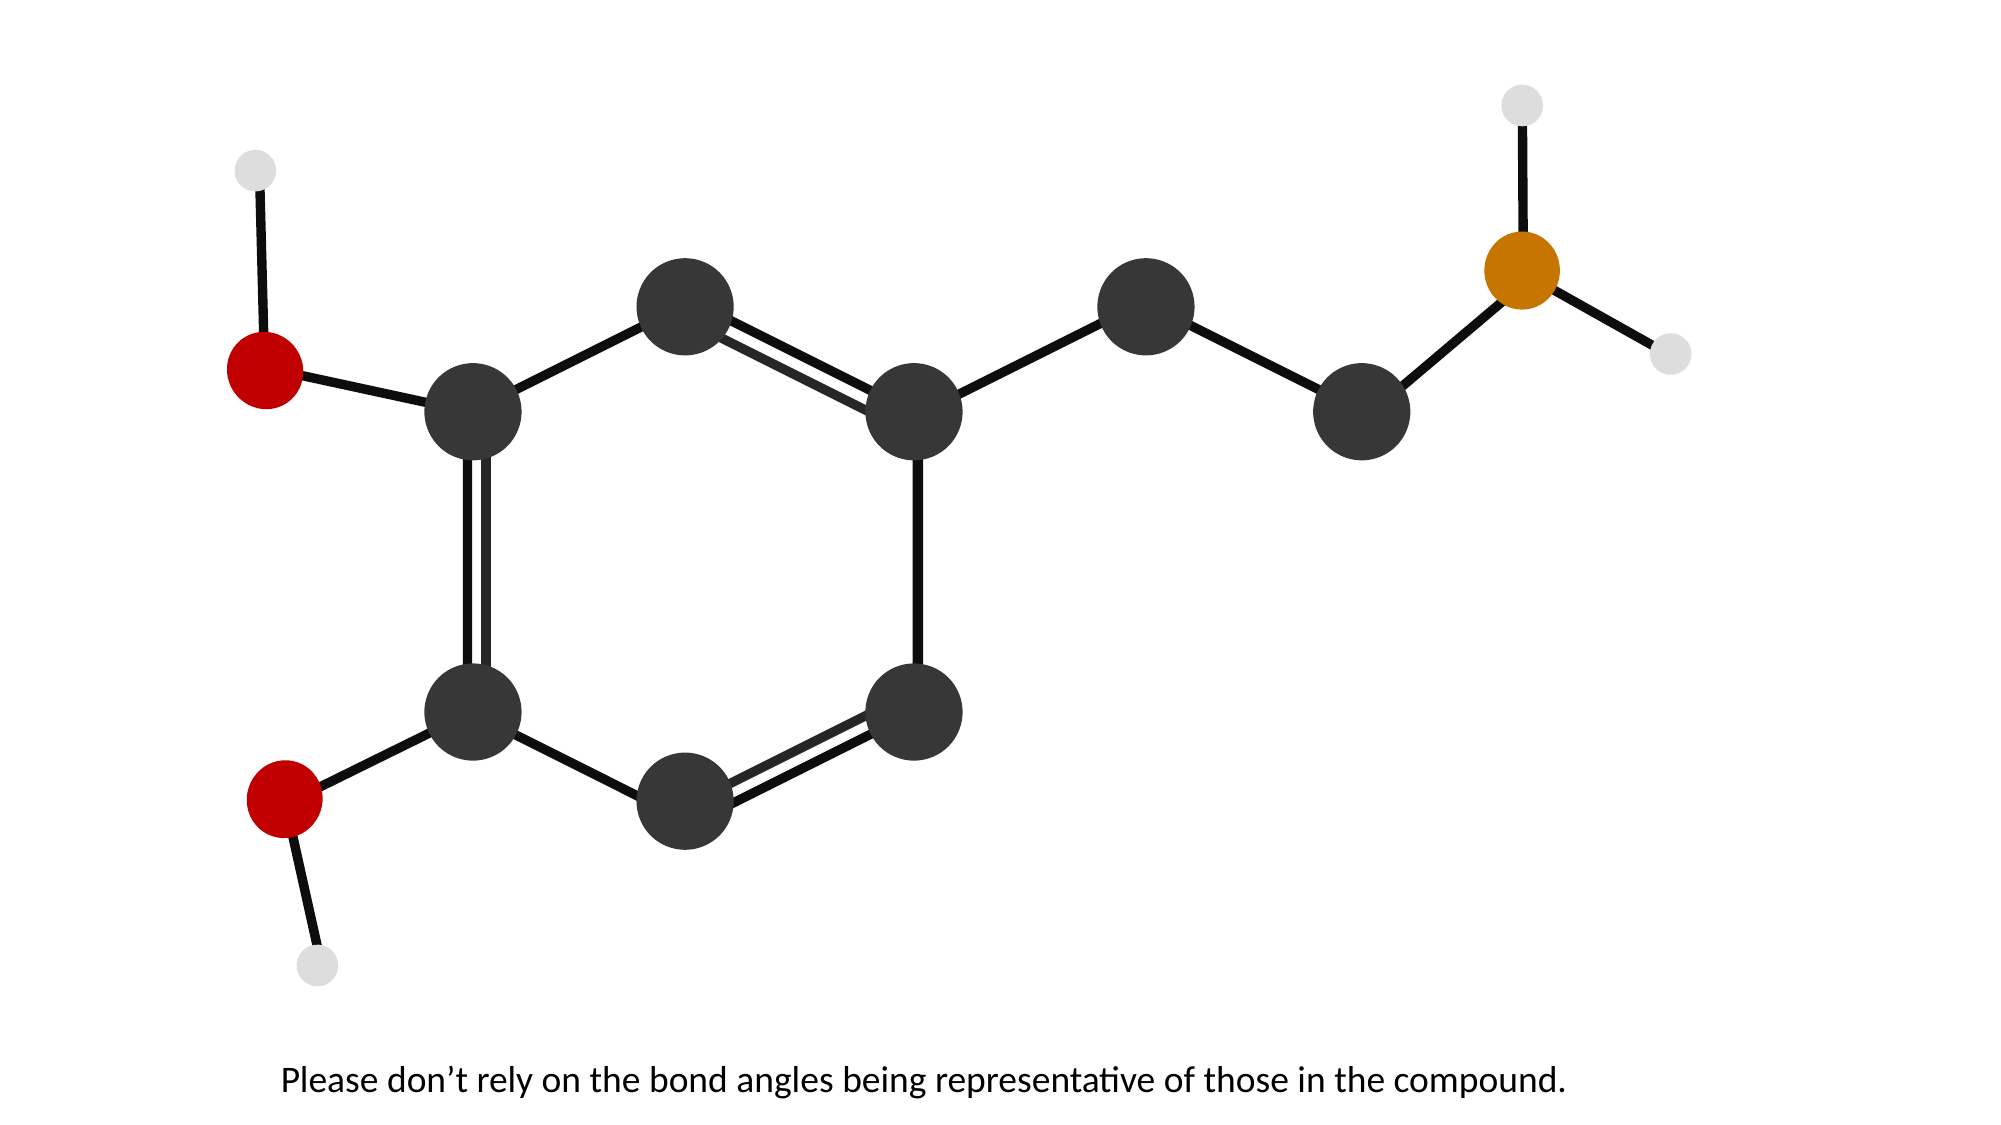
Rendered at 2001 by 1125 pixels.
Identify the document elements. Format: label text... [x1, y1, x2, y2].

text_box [205, 84, 1687, 985]
text_box Please don’t rely on the bond angles being representative of those in the compound. [266, 1048, 1734, 1108]
